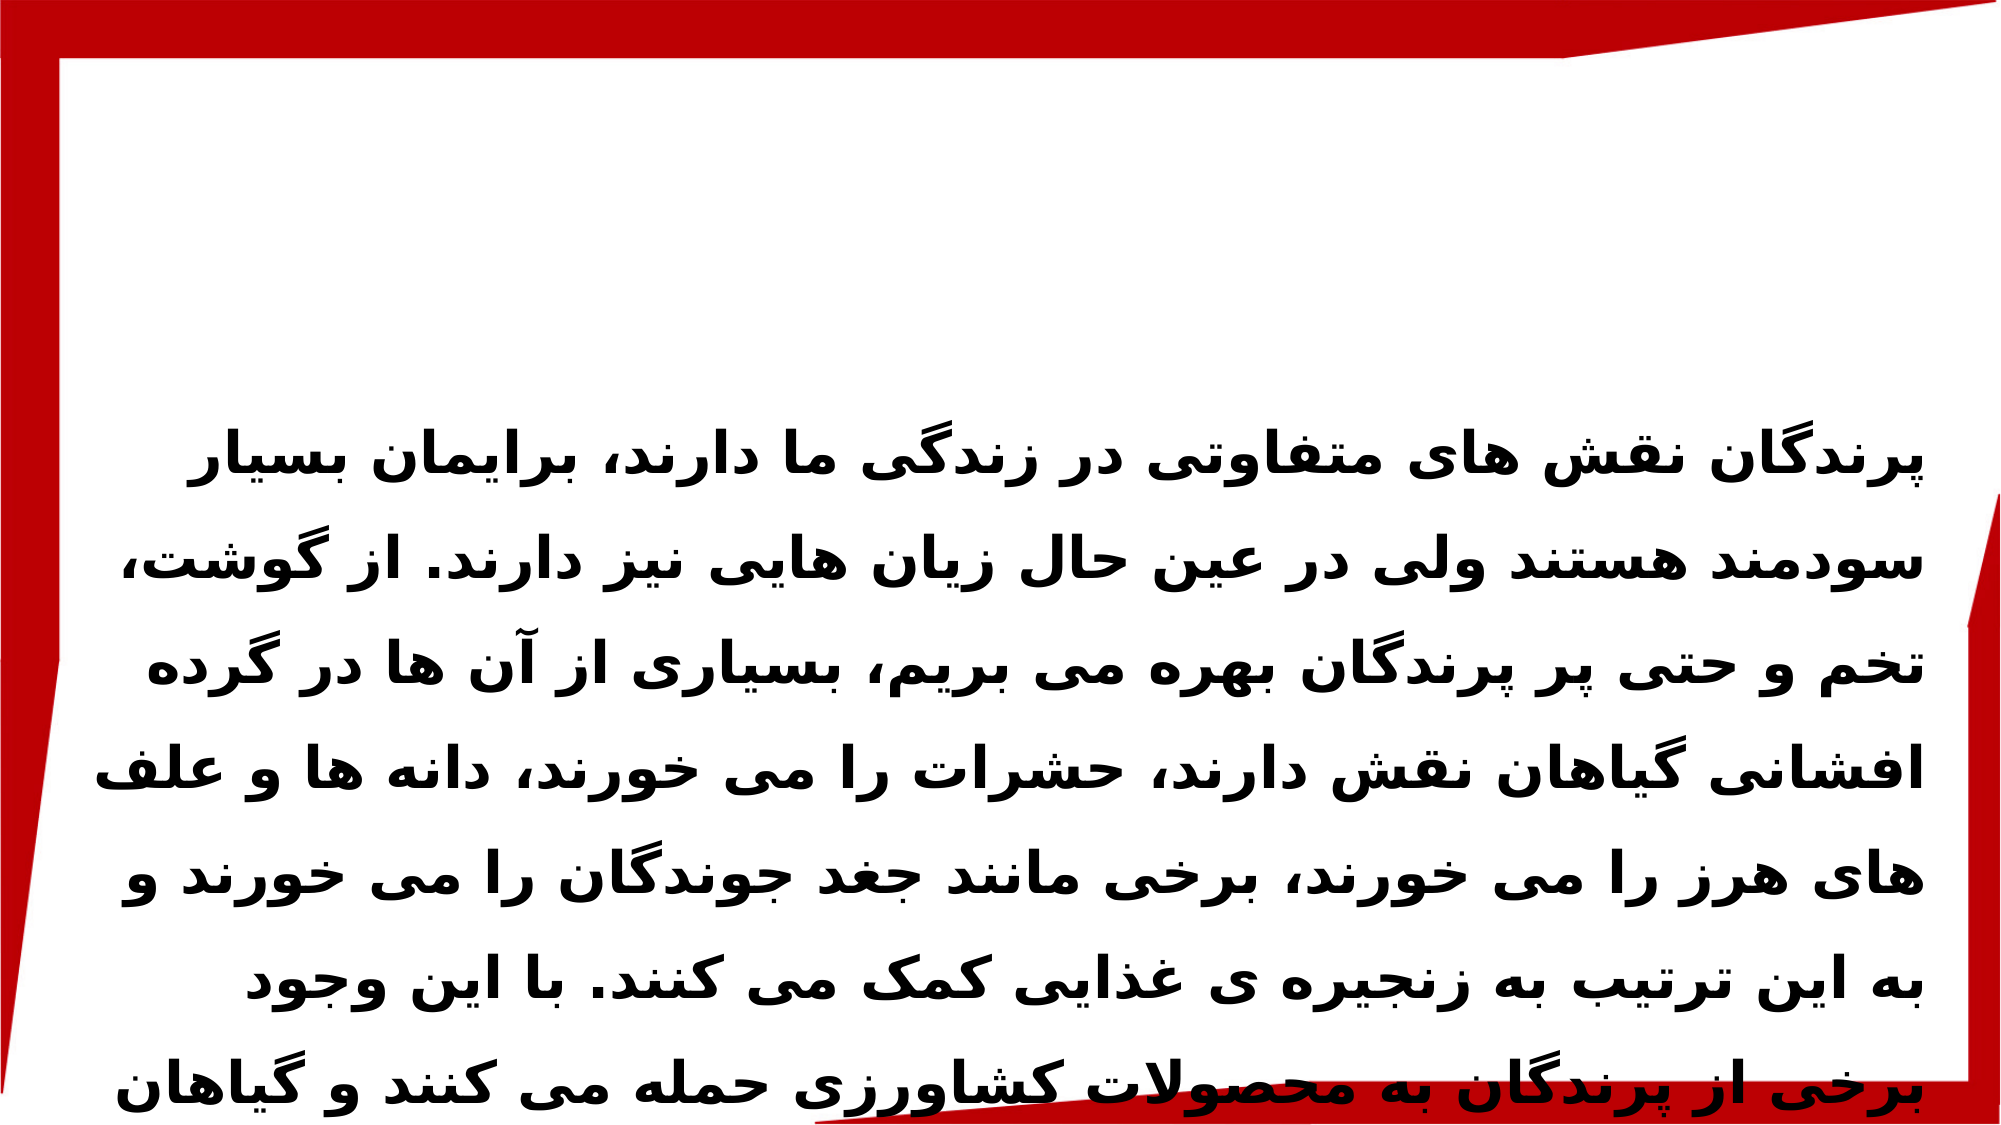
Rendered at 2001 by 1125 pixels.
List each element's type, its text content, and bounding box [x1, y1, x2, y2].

picture [0, 0, 2001, 1125]
text_box پرندگان نقش های متفاوتی در زندگی ما دارند، برایمان بسیار سودمند هستند ولی در عین حال زیان هایی نیز دارند. از گوشت، تخم و حتی پر پرندگان بهره می بریم، بسیاری از آن ها در گرده افشانی گیاهان نقش دارند، حشرات را می خورند، دانه ها و علف های هرز را می خورند، برخی مانند جغد جوندگان را می خورند و به این ترتیب به زنجیره ی غذایی کمک می کنند. با این وجود برخی از پرندگان به محصولات کشاورزی حمله می کنند و گیاهان مفید را از بین می برند و حتی گاهی برخی از پرندگان گوشتخوار به دام ها حمله کرده و آن ها را شکار می کنند. [63, 372, 1943, 1125]
